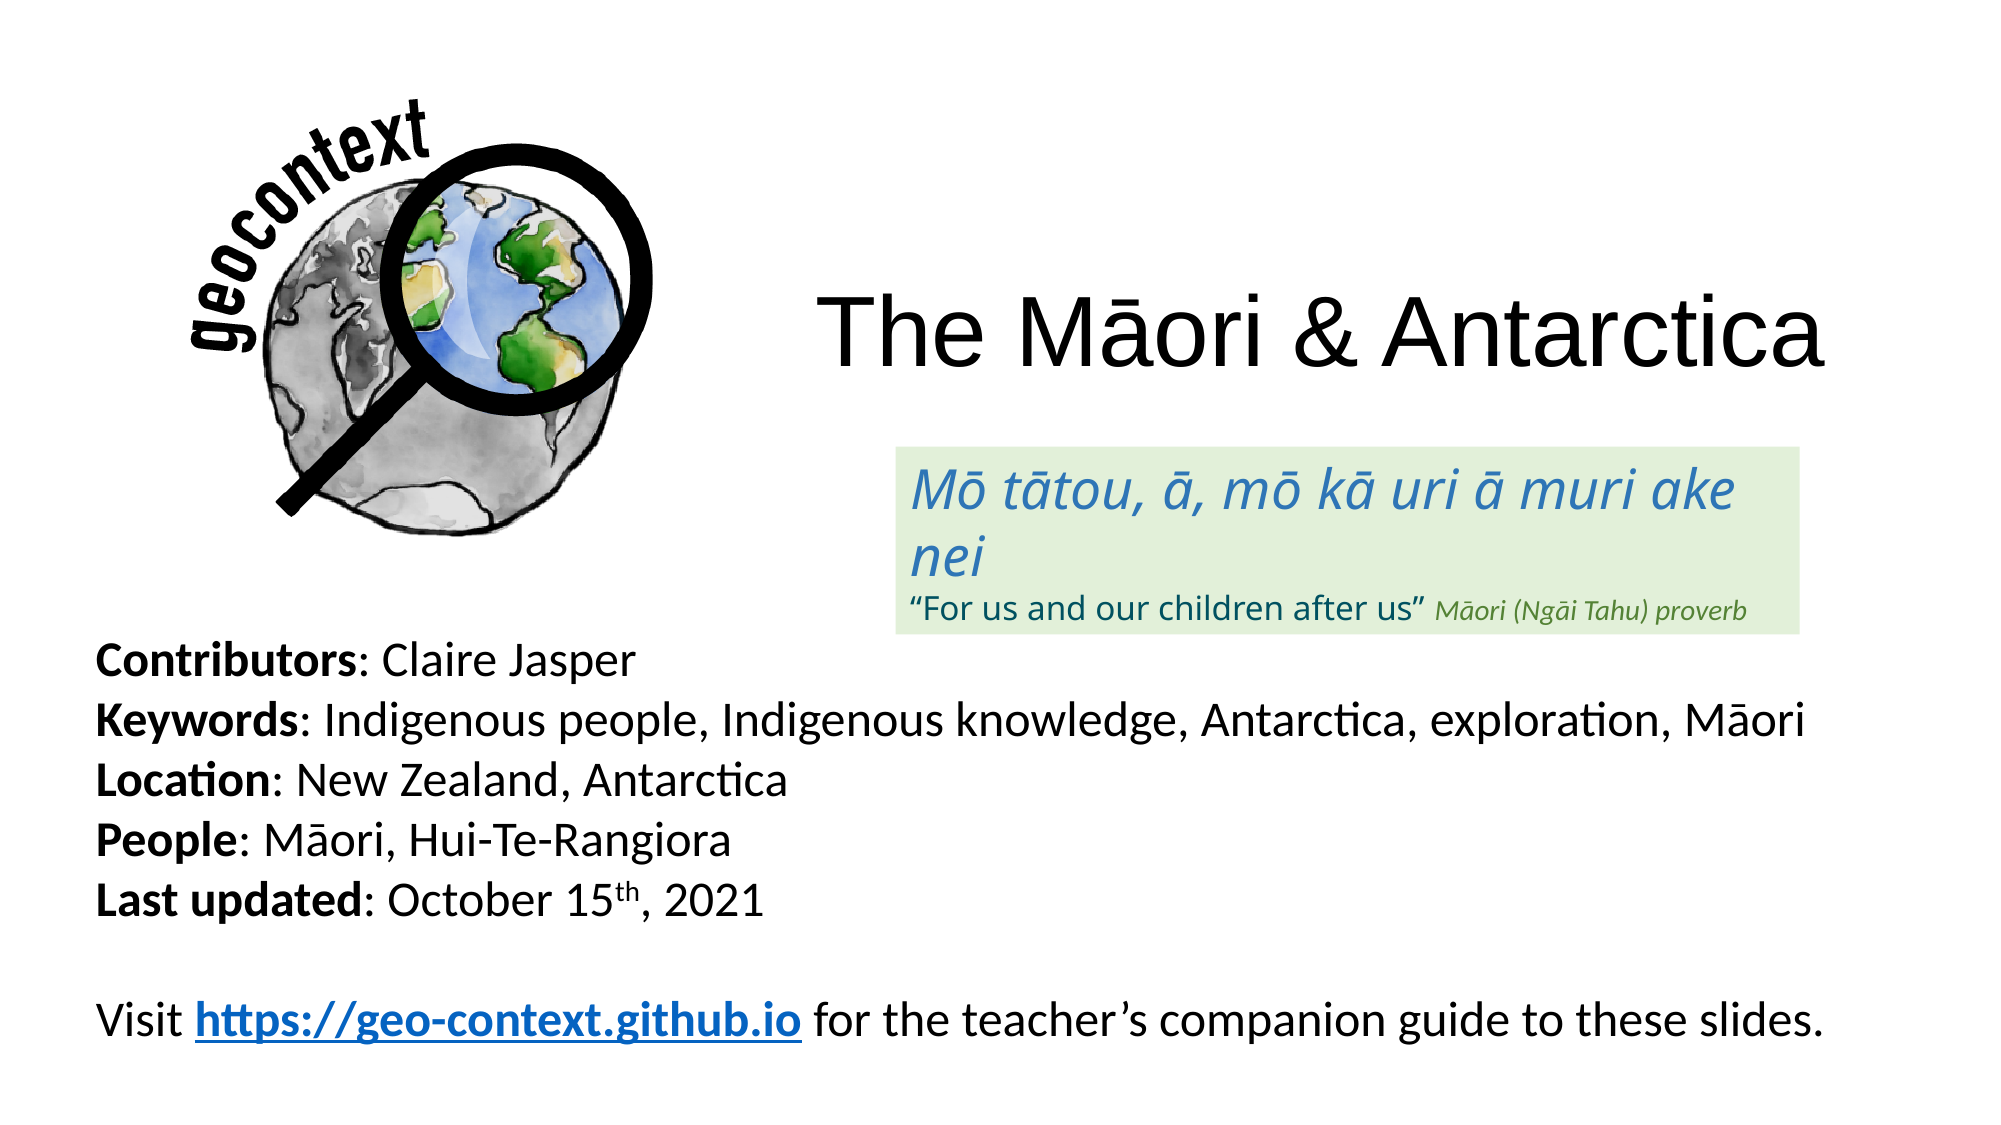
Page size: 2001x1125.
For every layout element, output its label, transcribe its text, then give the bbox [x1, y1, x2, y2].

text_box Mō tātou, ā, mō kā uri ā muri ake nei “For us and our children after us” Māori (Ngāi Tahu) proverb [895, 446, 1800, 635]
picture [158, 80, 653, 538]
text_box The Māori & Antarctica [688, 139, 1982, 515]
text_box Contributors: Claire Jasper Keywords: Indigenous people, Indigenous knowledge, Antarctica, exploration, Māori Location: New Zealand, Antarctica People: Māori, Hui-Te-Rangiora Last updated: October 15th, 2021 Visit https://geo-context.github.io for the teacher’s companion guide to these slides. [81, 619, 1945, 1125]
